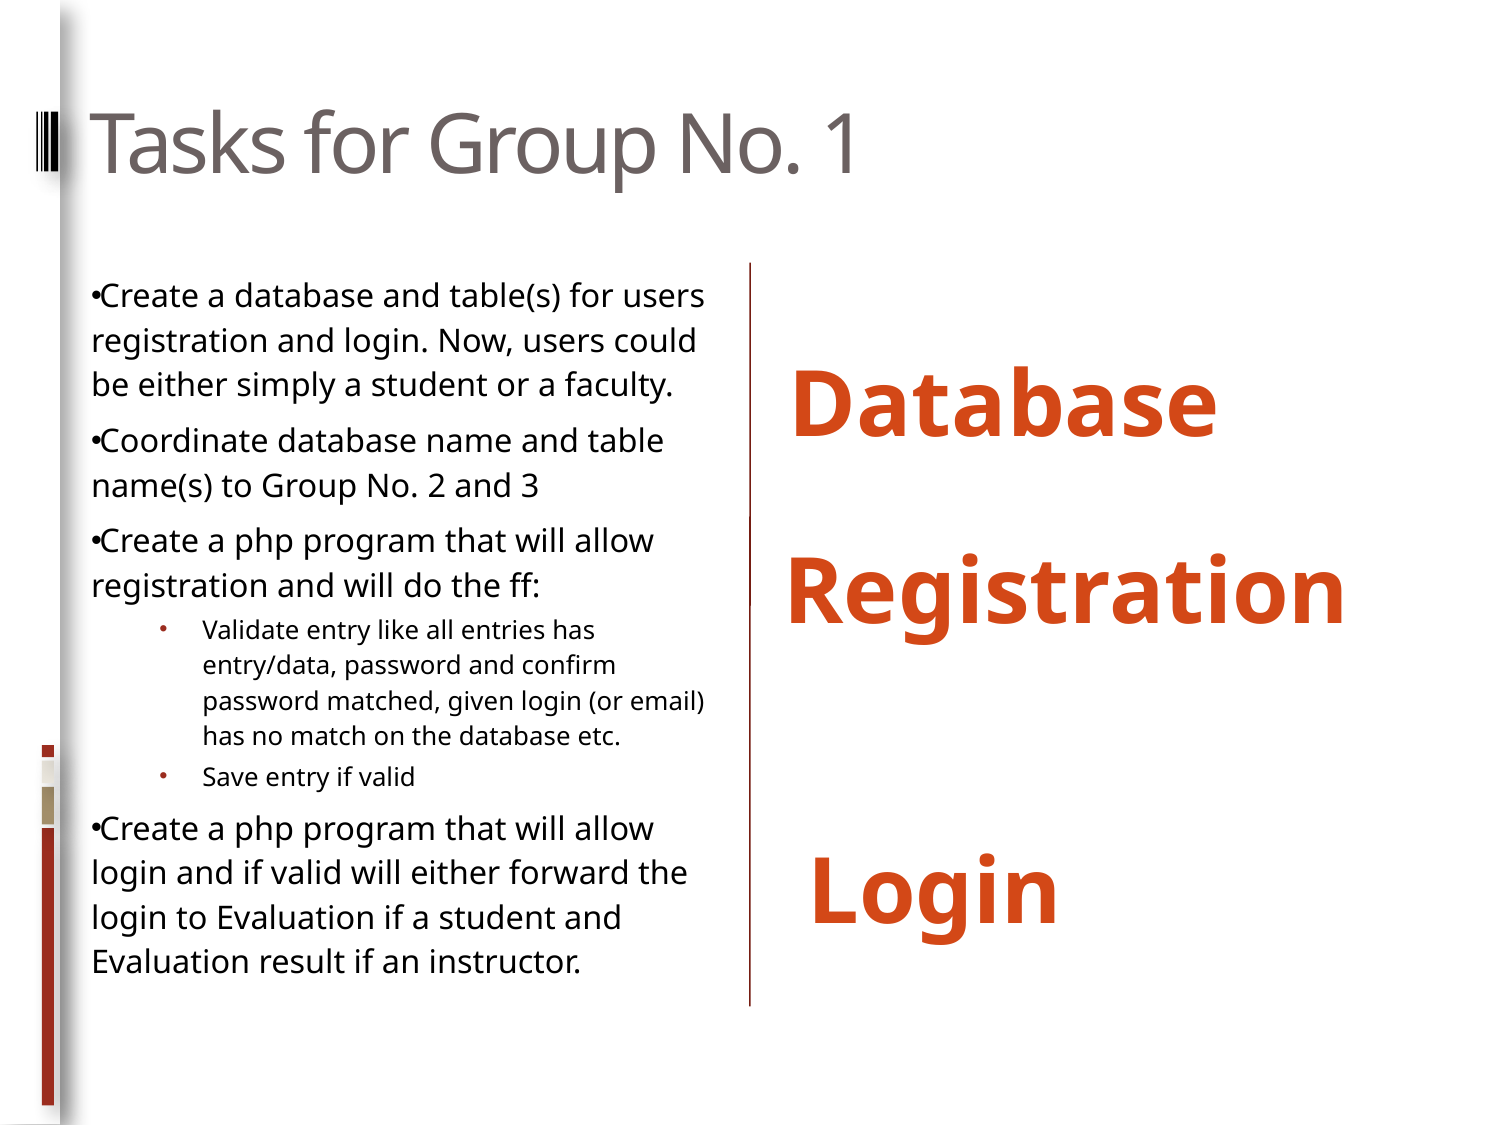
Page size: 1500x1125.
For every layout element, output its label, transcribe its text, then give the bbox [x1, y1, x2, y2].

title Tasks for Group No. 1 [75, 34, 1425, 247]
list Create a database and table(s) for users registration and login. Now, users could be either simply a student or a faculty. Coordinate database name and table name(s) to Group No. 2 and 3 Create a php program that will allow registration and will do the ff: Validate entry like all entries has entry/data, password and confirm password matched, given login (or email) has no match on the database etc. Save entry if valid Create a php program that will allow login and if valid will either forward the login to Evaluation if a student and Evaluation result if an instructor. [76, 262, 739, 1005]
text_box Registration [768, 524, 1365, 650]
text_box Database [773, 337, 1236, 463]
text_box Login [792, 824, 1078, 950]
